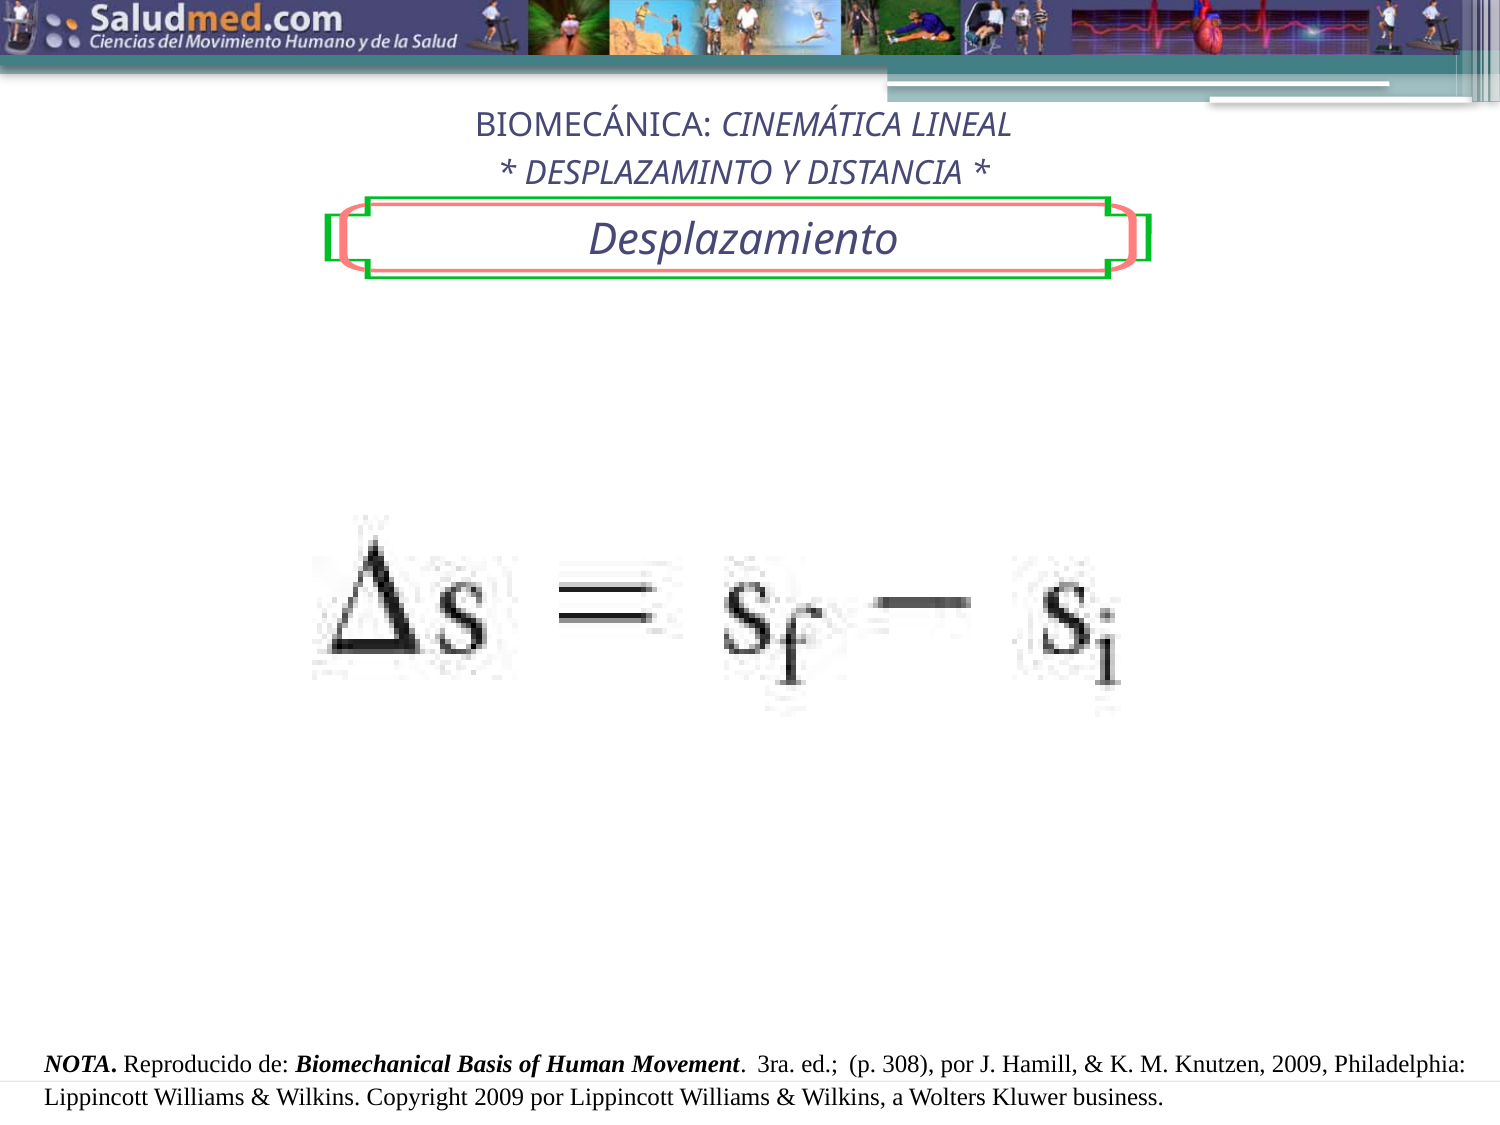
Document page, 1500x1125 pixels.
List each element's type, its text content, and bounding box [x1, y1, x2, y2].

text_box NOTA. Reproducido de: Biomechanical Basis of Human Movement. 3ra. ed.; (p. 308), por J. Hamill, & K. M. Knutzen, 2009, Philadelphia: Lippincott Williams & Wilkins. Copyright 2009 por Lippincott Williams & Wilkins, a Wolters Kluwer business. [29, 1023, 1500, 1114]
picture [312, 515, 1122, 717]
text_box BIOMECÁNICA: CINEMÁTICA LINEAL * DESPLAZAMINTO Y DISTANCIA * [88, 101, 1400, 185]
picture [324, 196, 1152, 280]
text_box [0, 1082, 1500, 1125]
picture [0, 0, 1460, 55]
